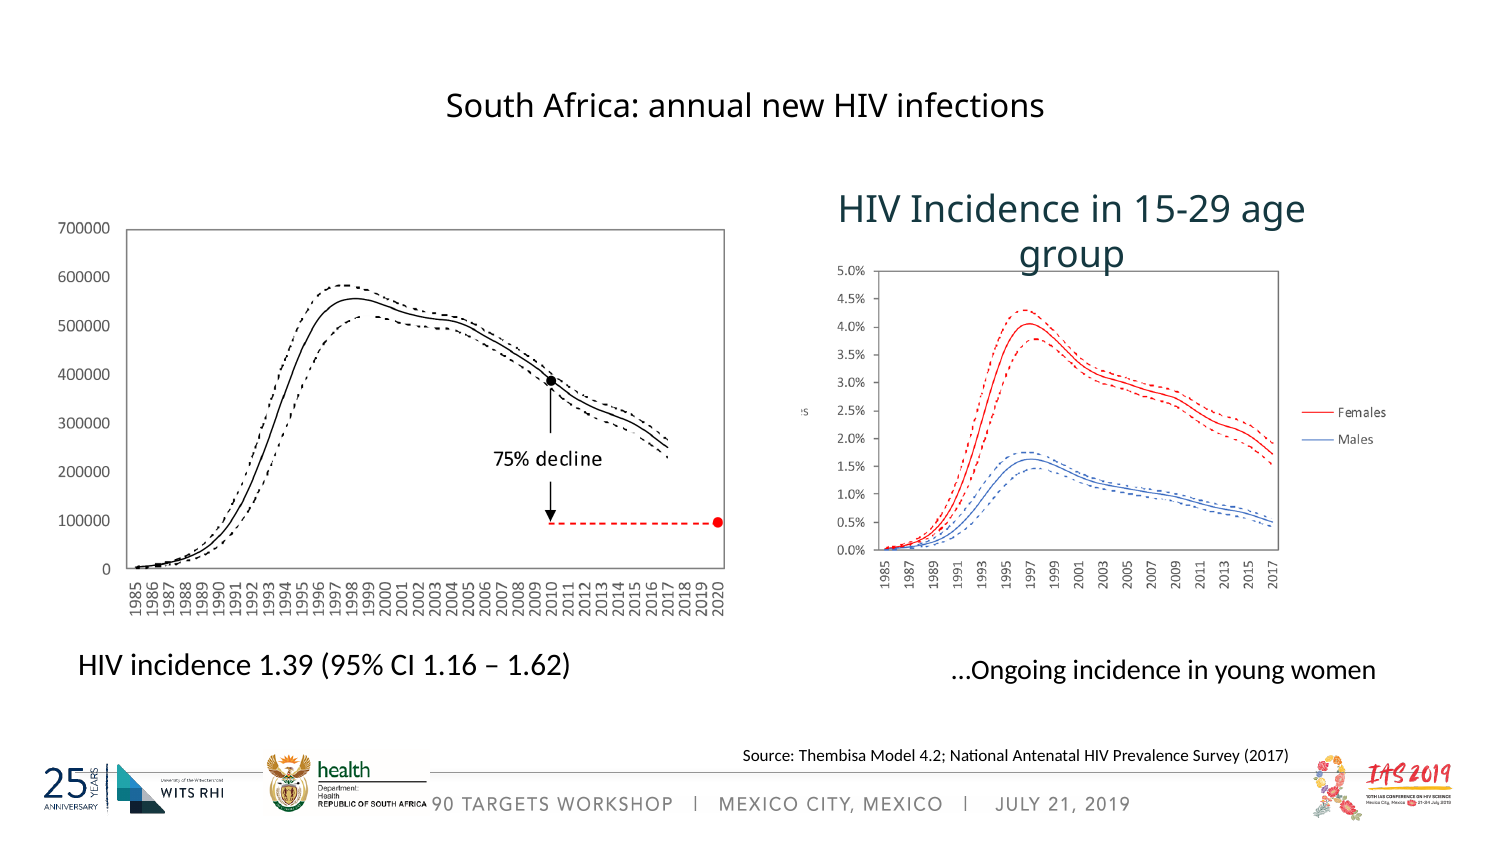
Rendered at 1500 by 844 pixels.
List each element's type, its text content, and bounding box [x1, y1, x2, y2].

picture [1305, 749, 1459, 825]
text_box Source: Thembisa Model 4.2; National Antenatal HIV Prevalence Survey (2017) [728, 737, 1479, 773]
title South Africa: annual new HIV infections [75, 33, 1425, 175]
picture [44, 763, 224, 818]
text_box HIV incidence 1.39 (95% CI 1.16 – 1.62) [63, 636, 814, 689]
text_box …Ongoing incidence in young women [841, 644, 1392, 693]
text_box HIV Incidence in 15-29 age group [769, 159, 1375, 301]
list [800, 215, 1445, 629]
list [35, 170, 777, 651]
picture [263, 749, 1129, 816]
